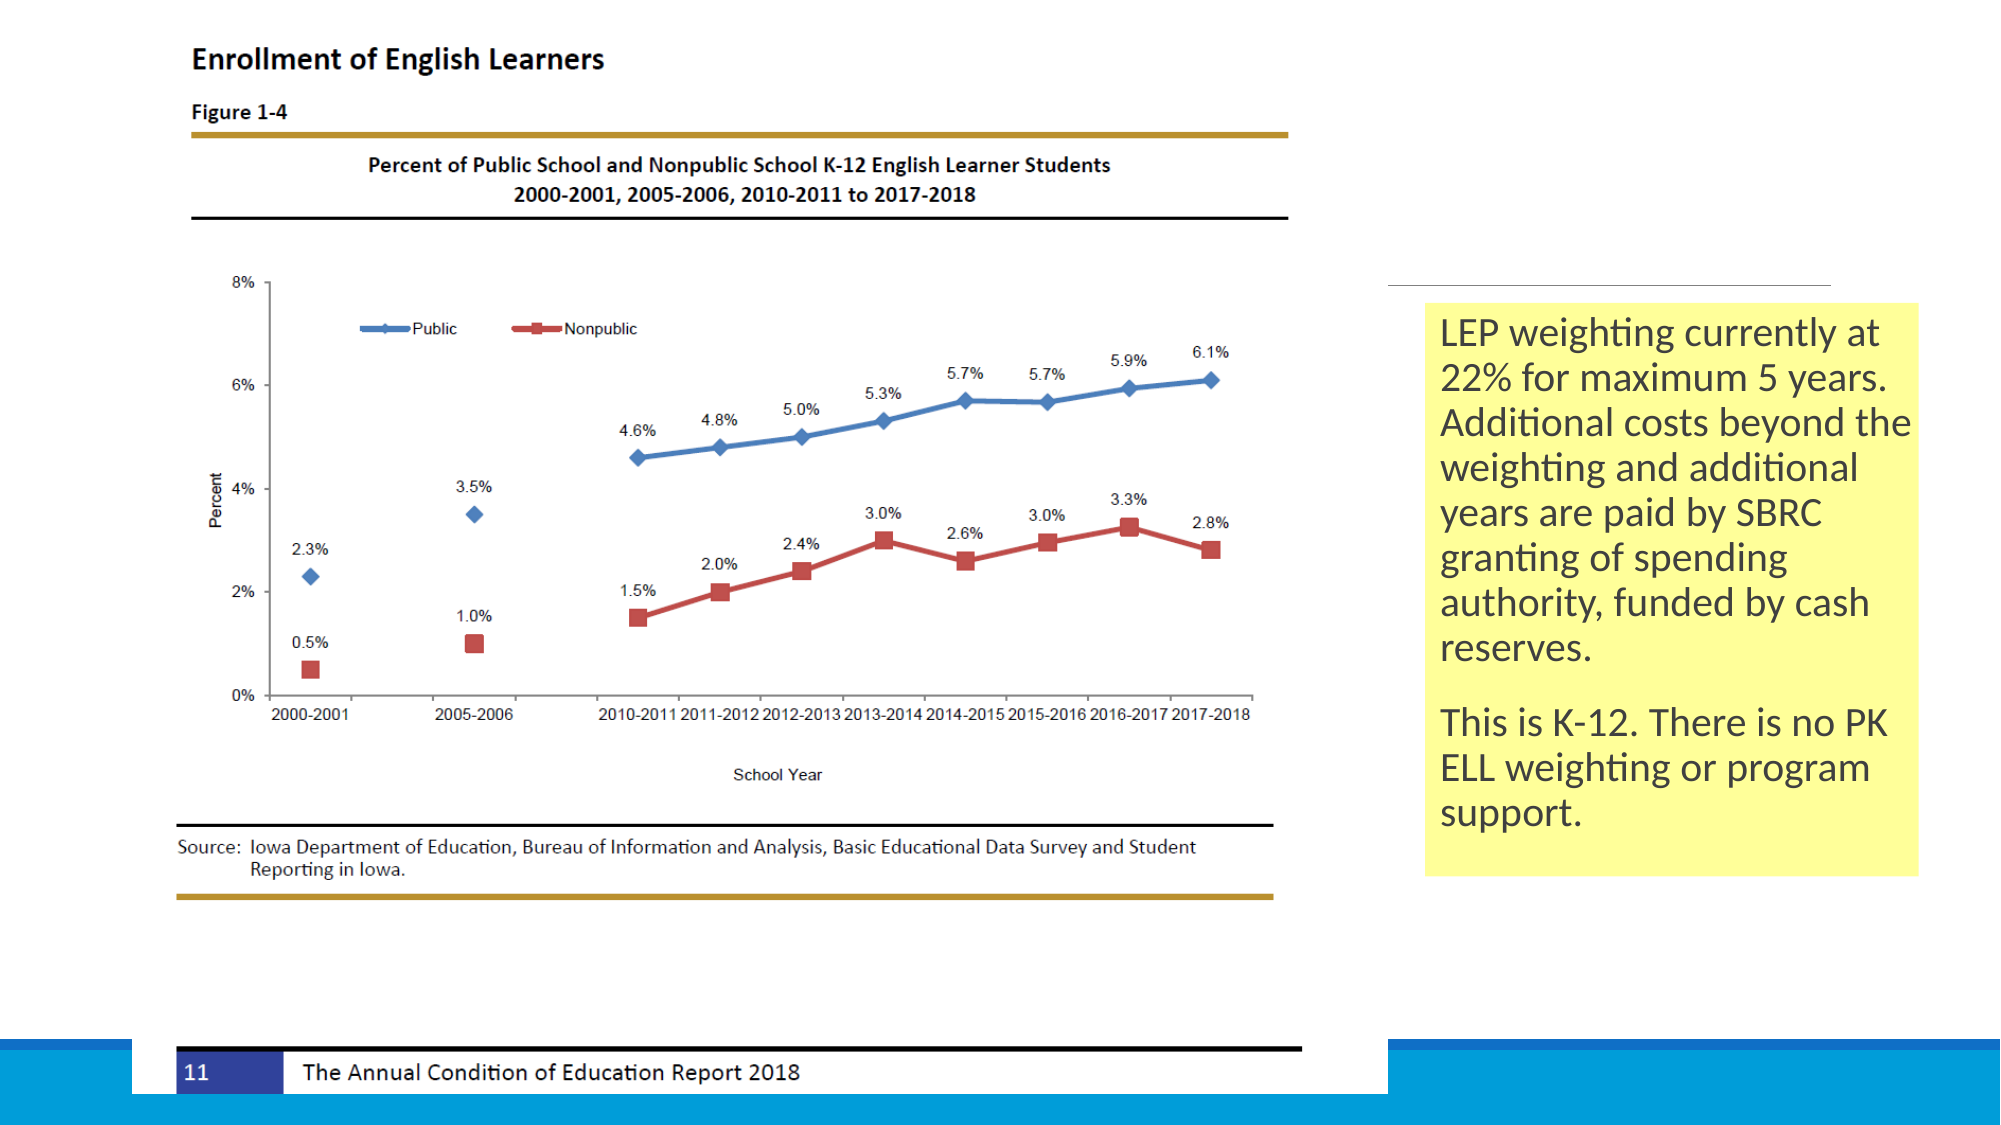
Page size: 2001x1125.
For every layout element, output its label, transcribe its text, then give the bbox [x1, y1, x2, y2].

list LEP weighting currently at 22% for maximum 5 years. Additional costs beyond the weighting and additional years are paid by SBRC granting of spending authority, funded by cash reserves. This is K-12. There is no PK ELL weighting or program support. [1425, 302, 1919, 877]
picture [132, 7, 1388, 1093]
